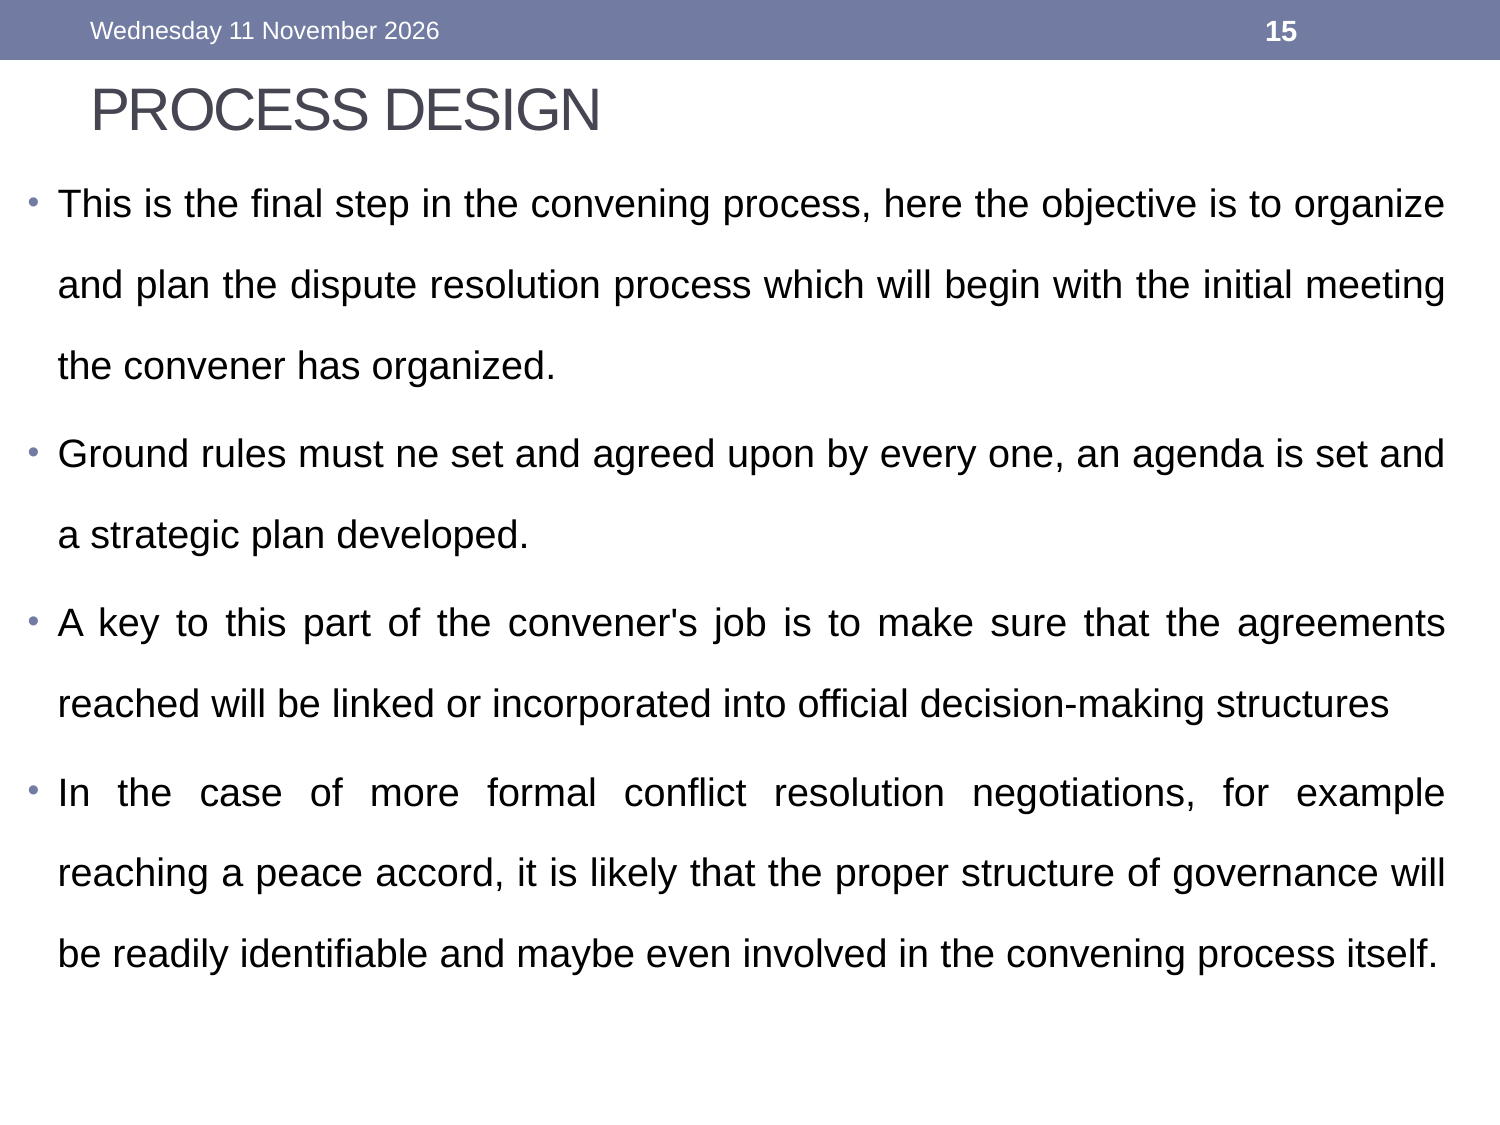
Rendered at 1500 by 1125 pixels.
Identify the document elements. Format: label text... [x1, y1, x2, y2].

title PROCESS DESIGN [75, 62, 1425, 137]
slide_number 15 [1250, 3, 1425, 57]
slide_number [75, 3, 550, 57]
list This is the final step in the convening process, here the objective is to organize and plan the dispute resolution process which will begin with the initial meeting the convener has organized. Ground rules must ne set and agreed upon by every one, an agenda is set and a strategic plan developed. A key to this part of the convener's job is to make sure that the agreements reached will be linked or incorporated into official decision-making structures In the case of more formal conflict resolution negotiations, for example reaching a peace accord, it is likely that the proper structure of governance will be readily identifiable and maybe even involved in the convening process itself. [12, 137, 1463, 1125]
